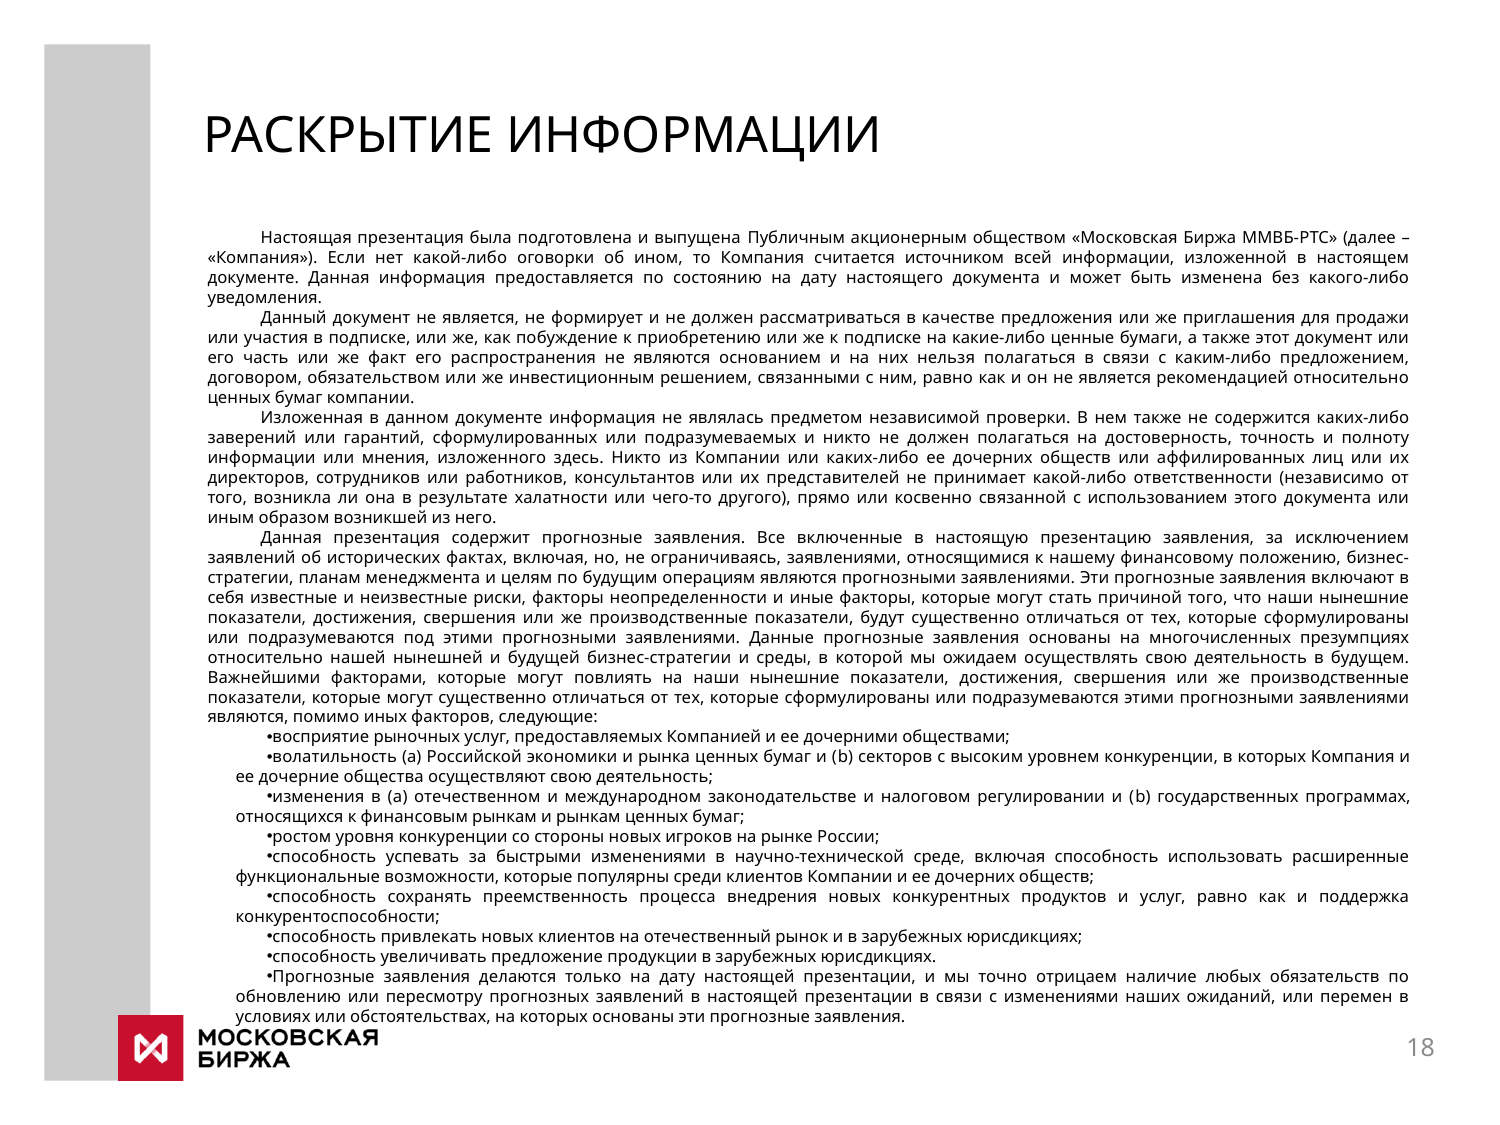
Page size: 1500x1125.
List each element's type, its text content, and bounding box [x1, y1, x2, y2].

text_box Настоящая презентация была подготовлена и выпущена Публичным акционерным обществом «Московская Биржа ММВБ-РТС» (далее – «Компания»). Если нет какой-либо оговорки об ином, то Компания считается источником всей информации, изложенной в настоящем документе. Данная информация предоставляется по состоянию на дату настоящего документа и может быть изменена без какого-либо уведомления. Данный документ не является, не формирует и не должен рассматриваться в качестве предложения или же приглашения для продажи или участия в подписке, или же, как побуждение к приобретению или же к подписке на какие-либо ценные бумаги, а также этот документ или его часть или же факт его распространения не являются основанием и на них нельзя полагаться в связи с каким-либо предложением, договором, обязательством или же инвестиционным решением, связанными с ним, равно как и он не является рекомендацией относительно ценных бумаг компании. Изложенная в данном документе информация не являлась предметом независимой проверки. В нем также не содержится каких-либо заверений или гарантий, сформулированных или подразумеваемых и никто не должен полагаться на достоверность, точность и полноту информации или мнения, изложенного здесь. Никто из Компании или каких-либо ее дочерних обществ или аффилированных лиц или их директоров, сотрудников или работников, консультантов или их представителей не принимает какой-либо ответственности (независимо от того, возникла ли она в результате халатности или чего-то другого), прямо или косвенно связанной с использованием этого документа или иным образом возникшей из него. Данная презентация содержит прогнозные заявления. Все включенные в настоящую презентацию заявления, за исключением заявлений об исторических фактах, включая, но, не ограничиваясь, заявлениями, относящимися к нашему финансовому положению, бизнес-стратегии, планам менеджмента и целям по будущим операциям являются прогнозными заявлениями. Эти прогнозные заявления включают в себя известные и неизвестные риски, факторы неопределенности и иные факторы, которые могут стать причиной того, что наши нынешние показатели, достижения, свершения или же производственные показатели, будут существенно отличаться от тех, которые сформулированы или подразумеваются под этими прогнозными заявлениями. Данные прогнозные заявления основаны на многочисленных презумпциях относительно нашей нынешней и будущей бизнес-стратегии и среды, в которой мы ожидаем осуществлять свою деятельность в будущем. Важнейшими факторами, которые могут повлиять на наши нынешние показатели, достижения, свершения или же производственные показатели, которые могут существенно отличаться от тех, которые сформулированы или подразумеваются этими прогнозными заявлениями являются, помимо иных факторов, следующие: восприятие рыночных услуг, предоставляемых Компанией и ее дочерними обществами; волатильность (а) Российской экономики и рынка ценных бумаг и (b) секторов с высоким уровнем конкуренции, в которых Компания и ее дочерние общества осуществляют свою деятельность; изменения в (a) отечественном и международном законодательстве и налоговом регулировании и (b) государственных программах, относящихся к финансовым рынкам и рынкам ценных бумаг; ростом уровня конкуренции со стороны новых игроков на рынке России; способность успевать за быстрыми изменениями в научно-технической среде, включая способность использовать расширенные функциональные возможности, которые популярны среди клиентов Компании и ее дочерних обществ; способность сохранять преемственность процесса внедрения новых конкурентных продуктов и услуг, равно как и поддержка конкурентоспособности; способность привлекать новых клиентов на отечественный рынок и в зарубежных юрисдикциях; способность увеличивать предложение продукции в зарубежных юрисдикциях. Прогнозные заявления делаются только на дату настоящей презентации, и мы точно отрицаем наличие любых обязательств по обновлению или пересмотру прогнозных заявлений в настоящей презентации в связи с изменениями наших ожиданий, или перемен в условиях или обстоятельствах, на которых основаны эти прогнозные заявления. [192, 219, 1426, 1059]
slide_number 18 [1375, 1015, 1435, 1075]
title РАСКРЫТИЕ ИНФОРМАЦИИ [188, 94, 1406, 279]
picture [118, 1015, 392, 1081]
